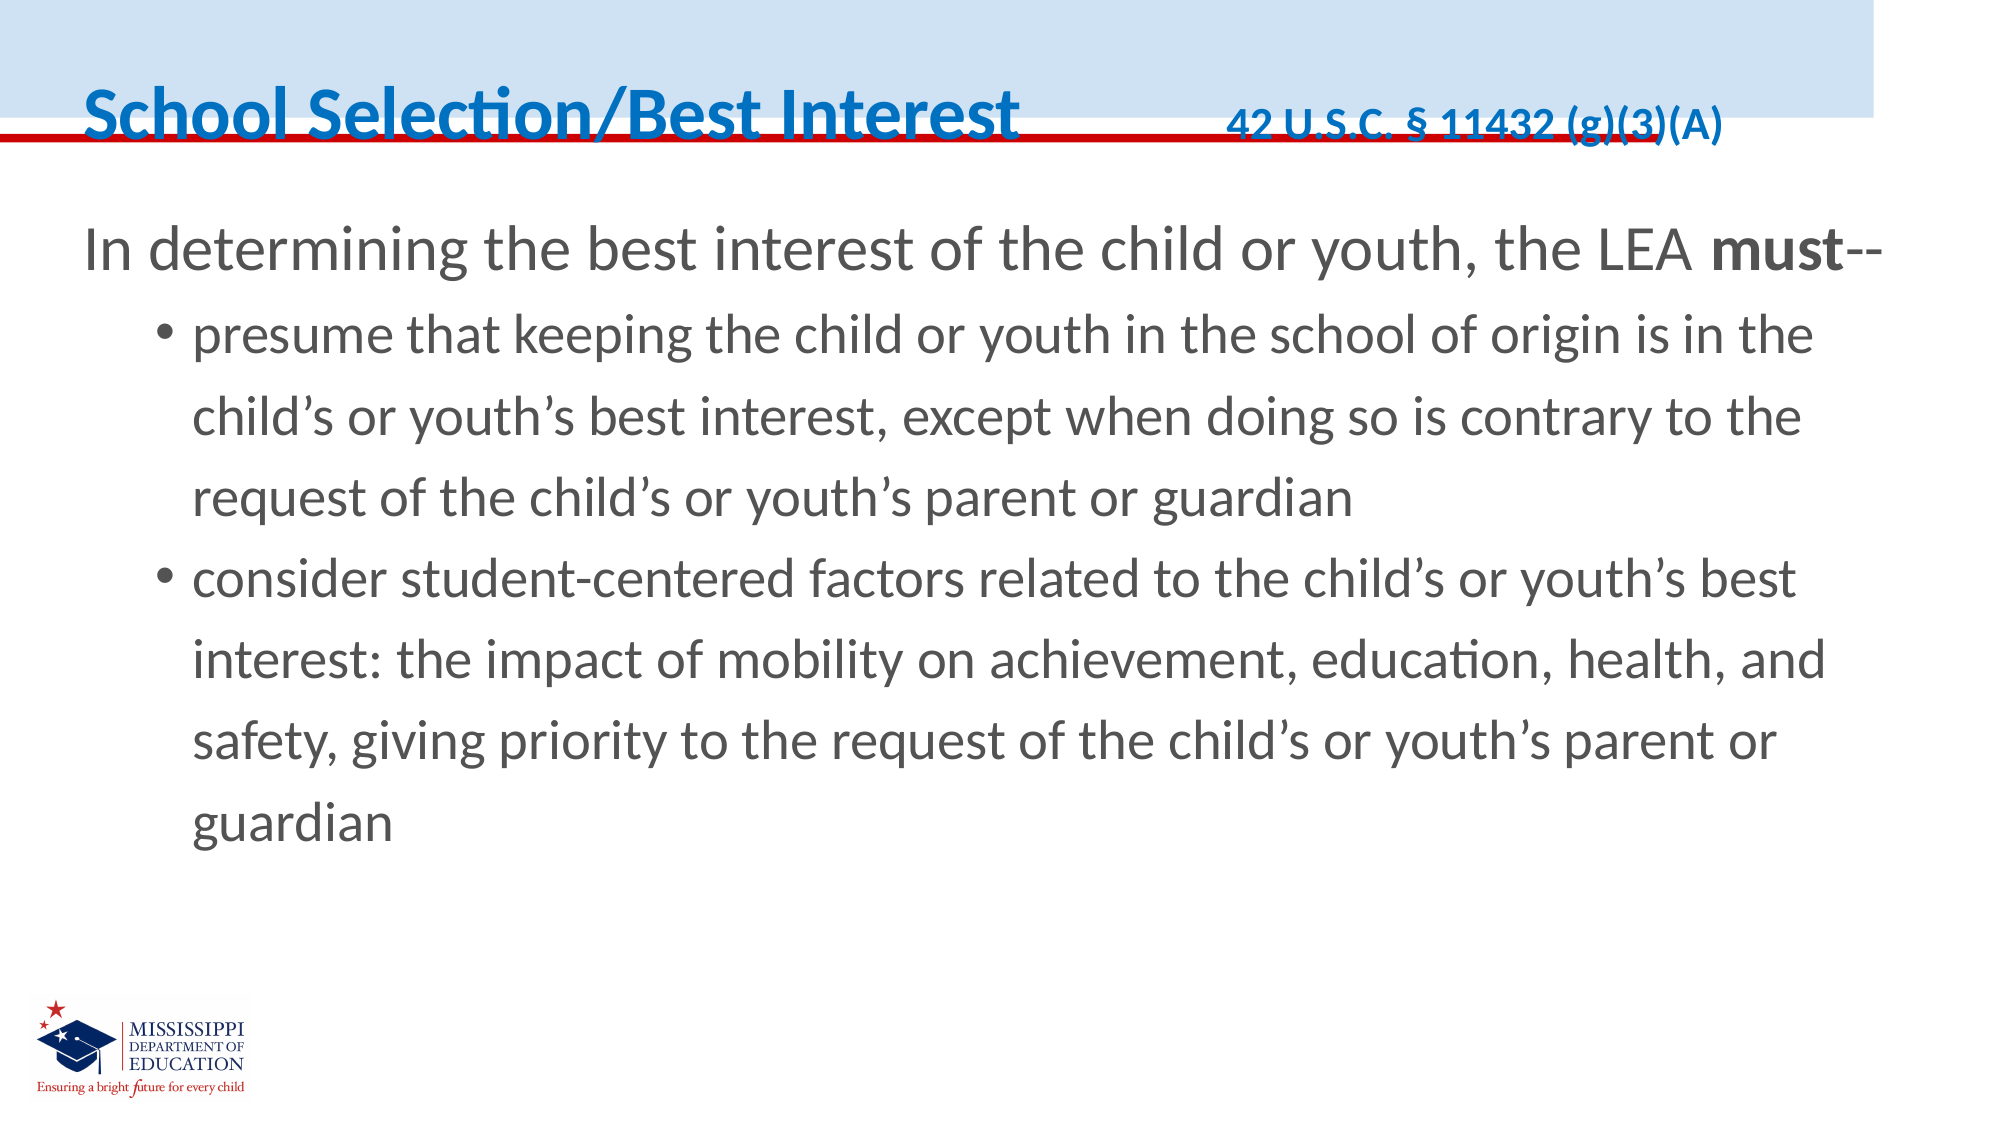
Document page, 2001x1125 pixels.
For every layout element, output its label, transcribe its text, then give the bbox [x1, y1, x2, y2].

list In determining the best interest of the child or youth, the LEA must-- presume that keeping the child or youth in the school of origin is in the child’s or youth’s best interest, except when doing so is contrary to the request of the child’s or youth’s parent or guardian consider student-centered factors related to the child’s or youth’s best interest: the impact of mobility on achievement, education, health, and safety, giving priority to the request of the child’s or youth’s parent or guardian [68, 183, 1906, 956]
picture [29, 994, 252, 1102]
list School Selection/Best Interest 42 U.S.C. § 11432 (g)(3)(A) [68, 66, 1874, 166]
